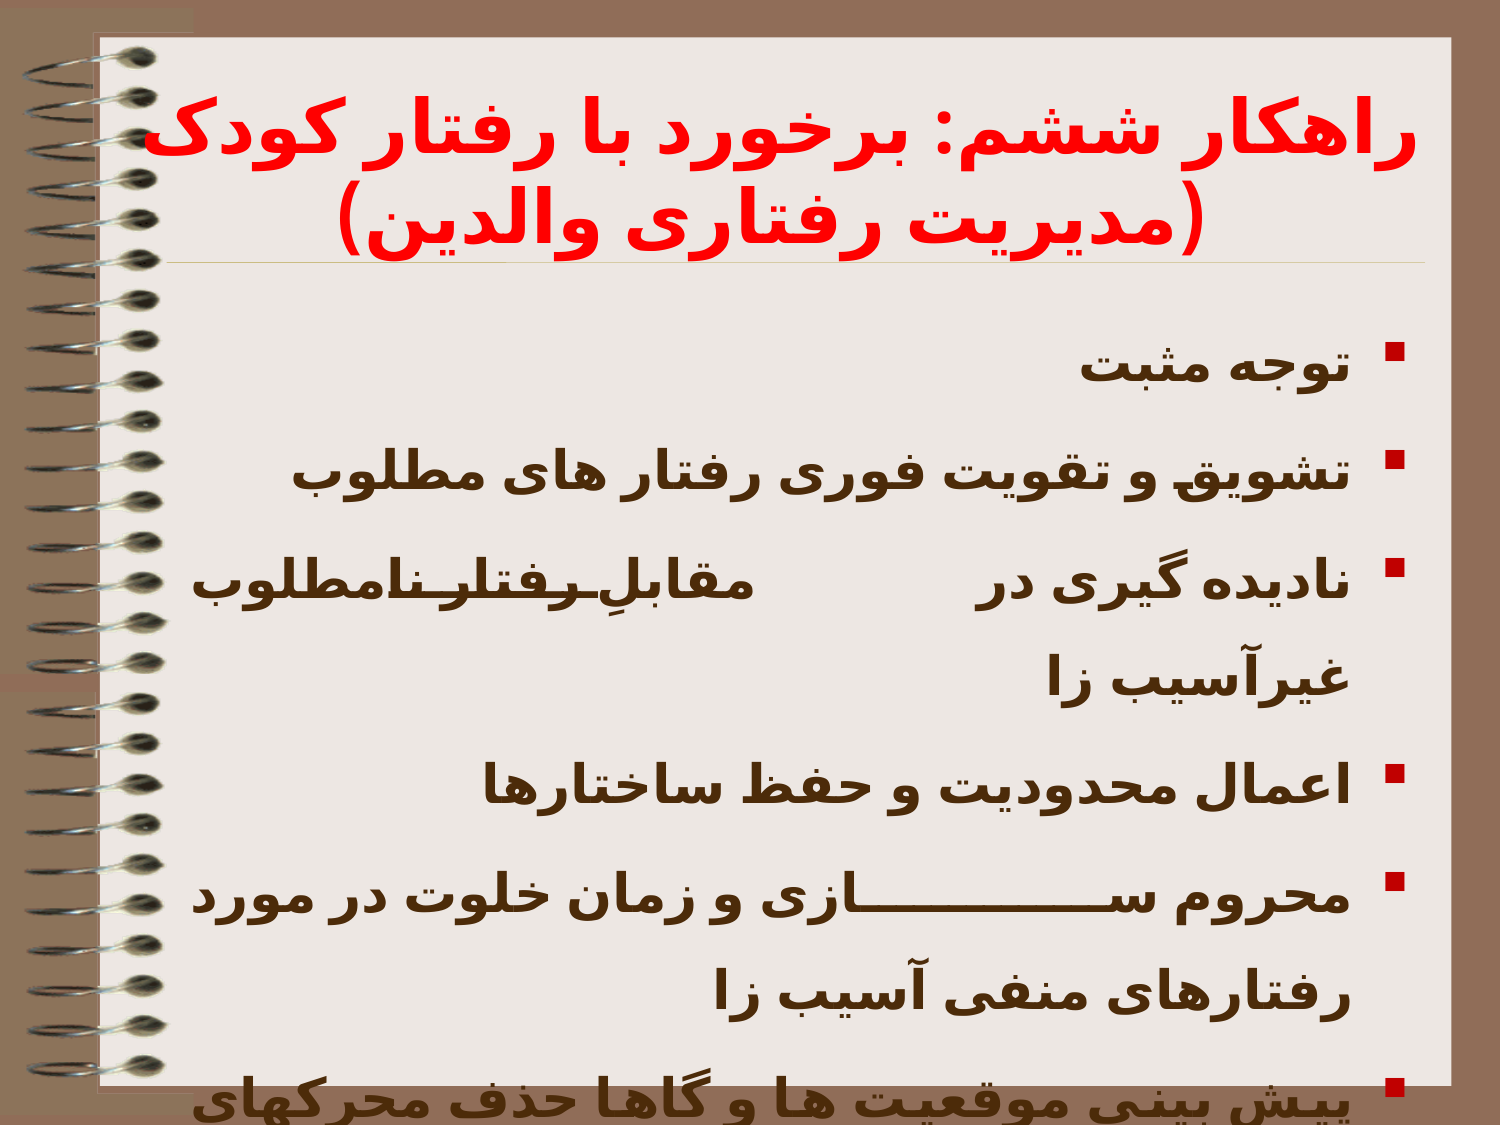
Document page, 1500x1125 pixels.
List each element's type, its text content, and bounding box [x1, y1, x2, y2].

list توجه مثبت تشویق و تقویت فوری رفتار های مطلوب نادیده گیری در مقابلِ رفتار نامطلوب غیرآسیب زا اعمال محدودیت و حفظ ساختارها محروم سازی و زمان خلوت در مورد رفتارهای منفی آسیب زا پیش بینی موقعیت ها و گاها حذف محرکهای ایجاد کننده رفتارهای منفی [174, 287, 1425, 1063]
picture [0, 8, 194, 674]
picture [0, 692, 194, 1115]
title راهکار ششم: برخورد با رفتار کودک (مدیریت رفتاری والدین) [112, 62, 1450, 275]
